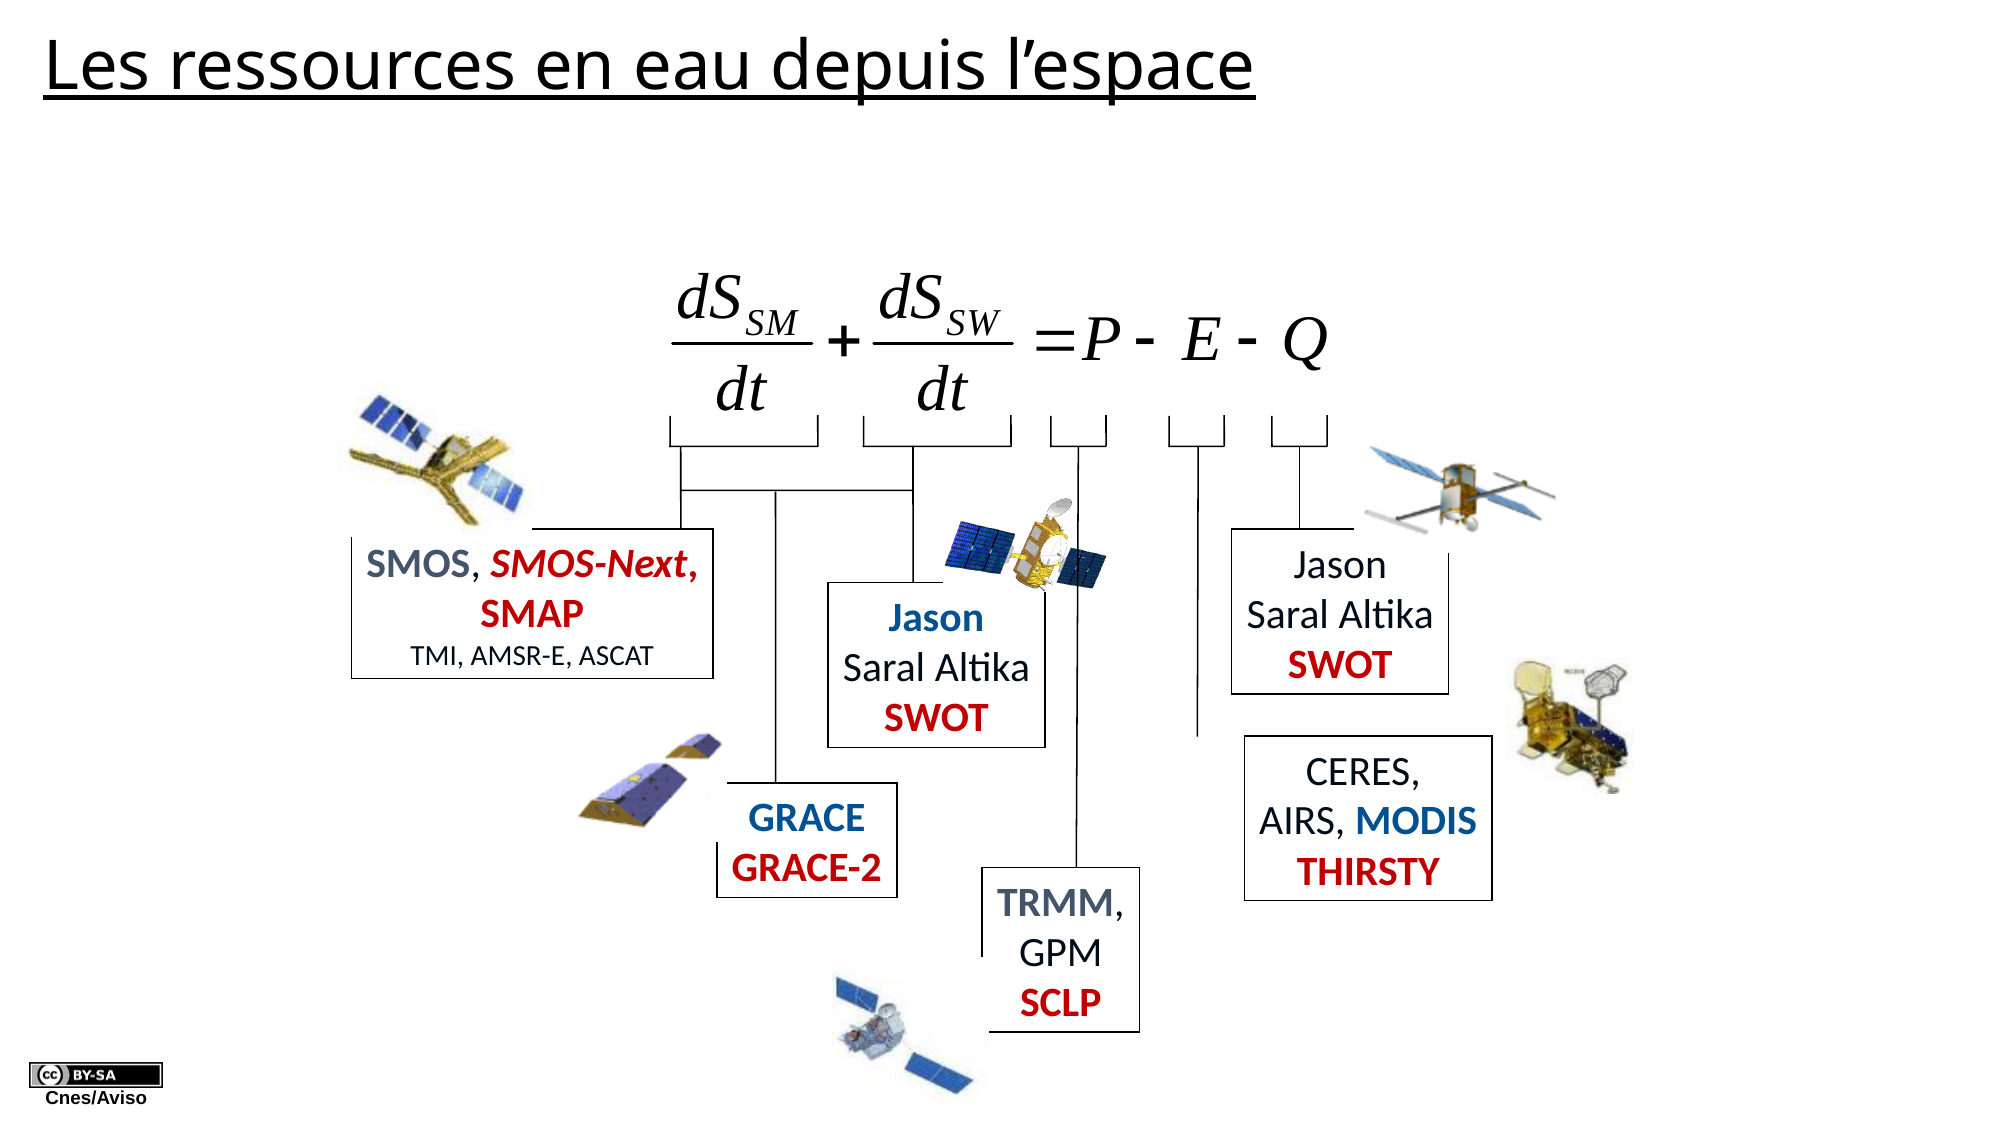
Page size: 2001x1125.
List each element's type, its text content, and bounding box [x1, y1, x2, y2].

picture [943, 495, 1107, 592]
picture [1507, 657, 1643, 794]
picture [338, 383, 532, 537]
text_box CERES, AIRS, MODIS THIRSTY [1244, 735, 1493, 901]
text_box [1271, 415, 1328, 448]
text_box Jason Saral Altika SWOT [828, 582, 1046, 748]
picture [574, 719, 727, 842]
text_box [1050, 415, 1107, 448]
text_box SMOS, SMOS-Next, SMAP TMI, AMSR-E, ASCAT [351, 528, 714, 679]
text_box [862, 415, 1012, 448]
picture [832, 957, 990, 1106]
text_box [661, 257, 1338, 425]
title Les ressources en eau depuis l’espace [28, 22, 1977, 112]
picture [29, 1062, 163, 1088]
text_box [1168, 415, 1225, 448]
picture [1354, 438, 1565, 553]
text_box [669, 415, 819, 448]
text_box GRACE GRACE-2 [716, 782, 897, 898]
text_box Jason Saral Altika SWOT [1231, 529, 1449, 694]
text_box TRMM, GPM SCLP [982, 867, 1140, 1033]
